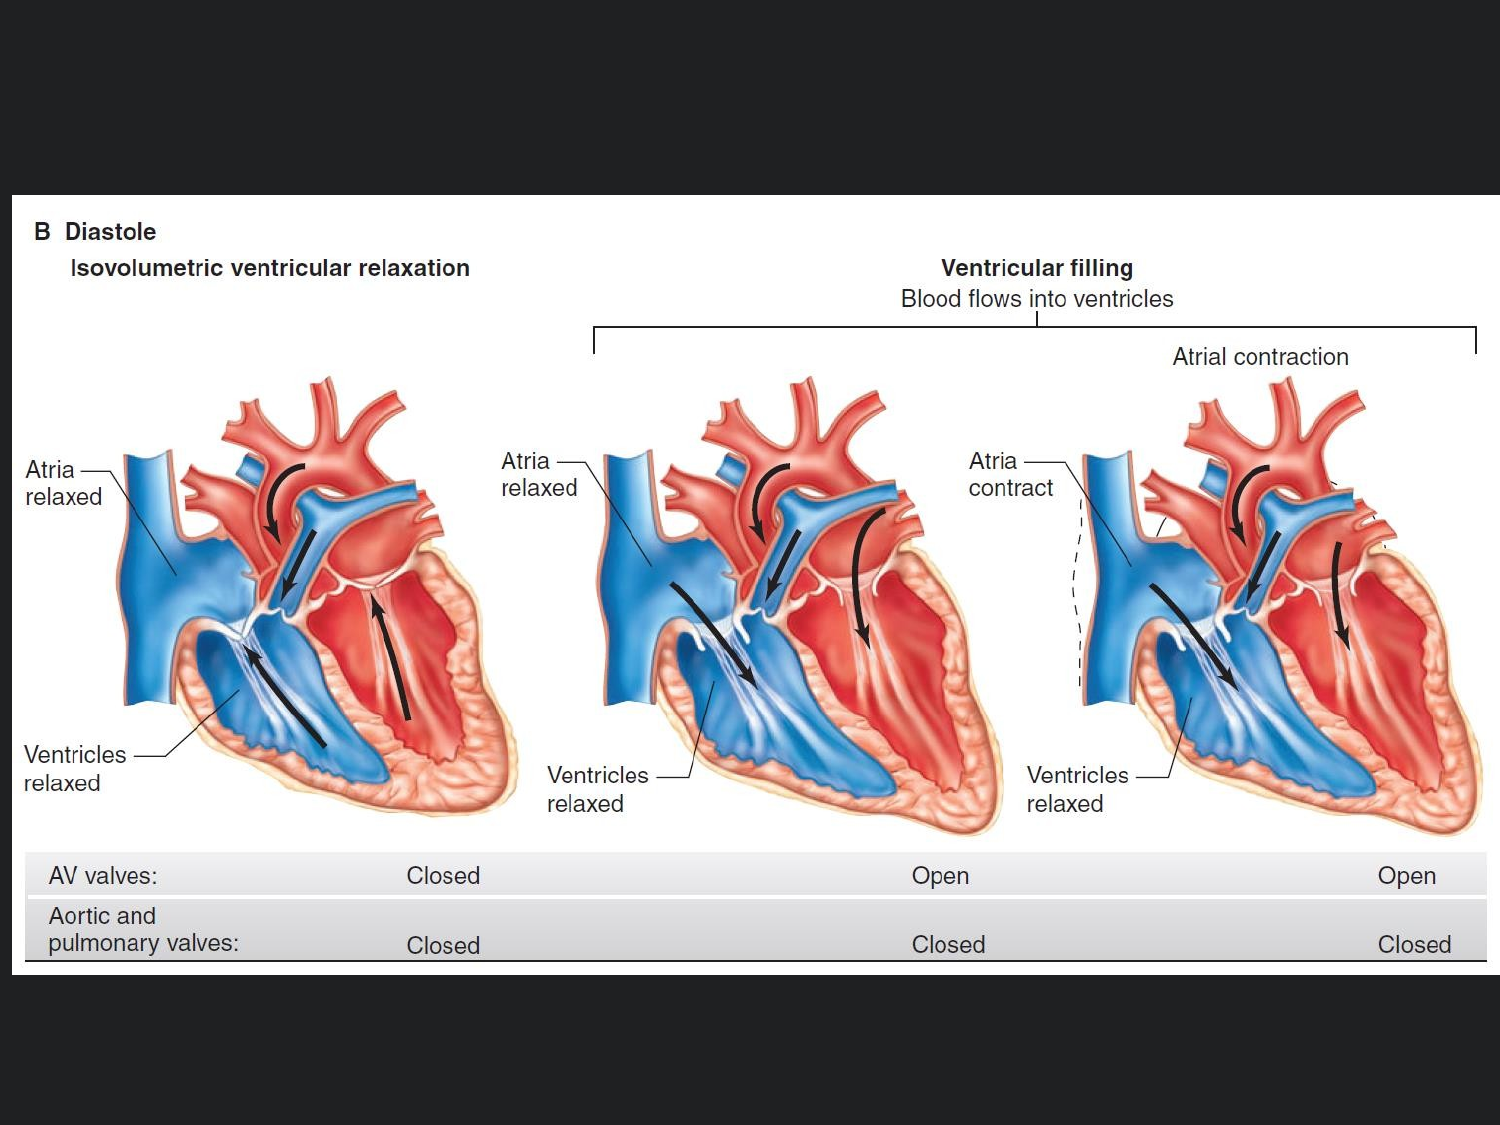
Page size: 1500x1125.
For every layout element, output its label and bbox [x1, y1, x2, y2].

picture [12, 195, 1500, 976]
